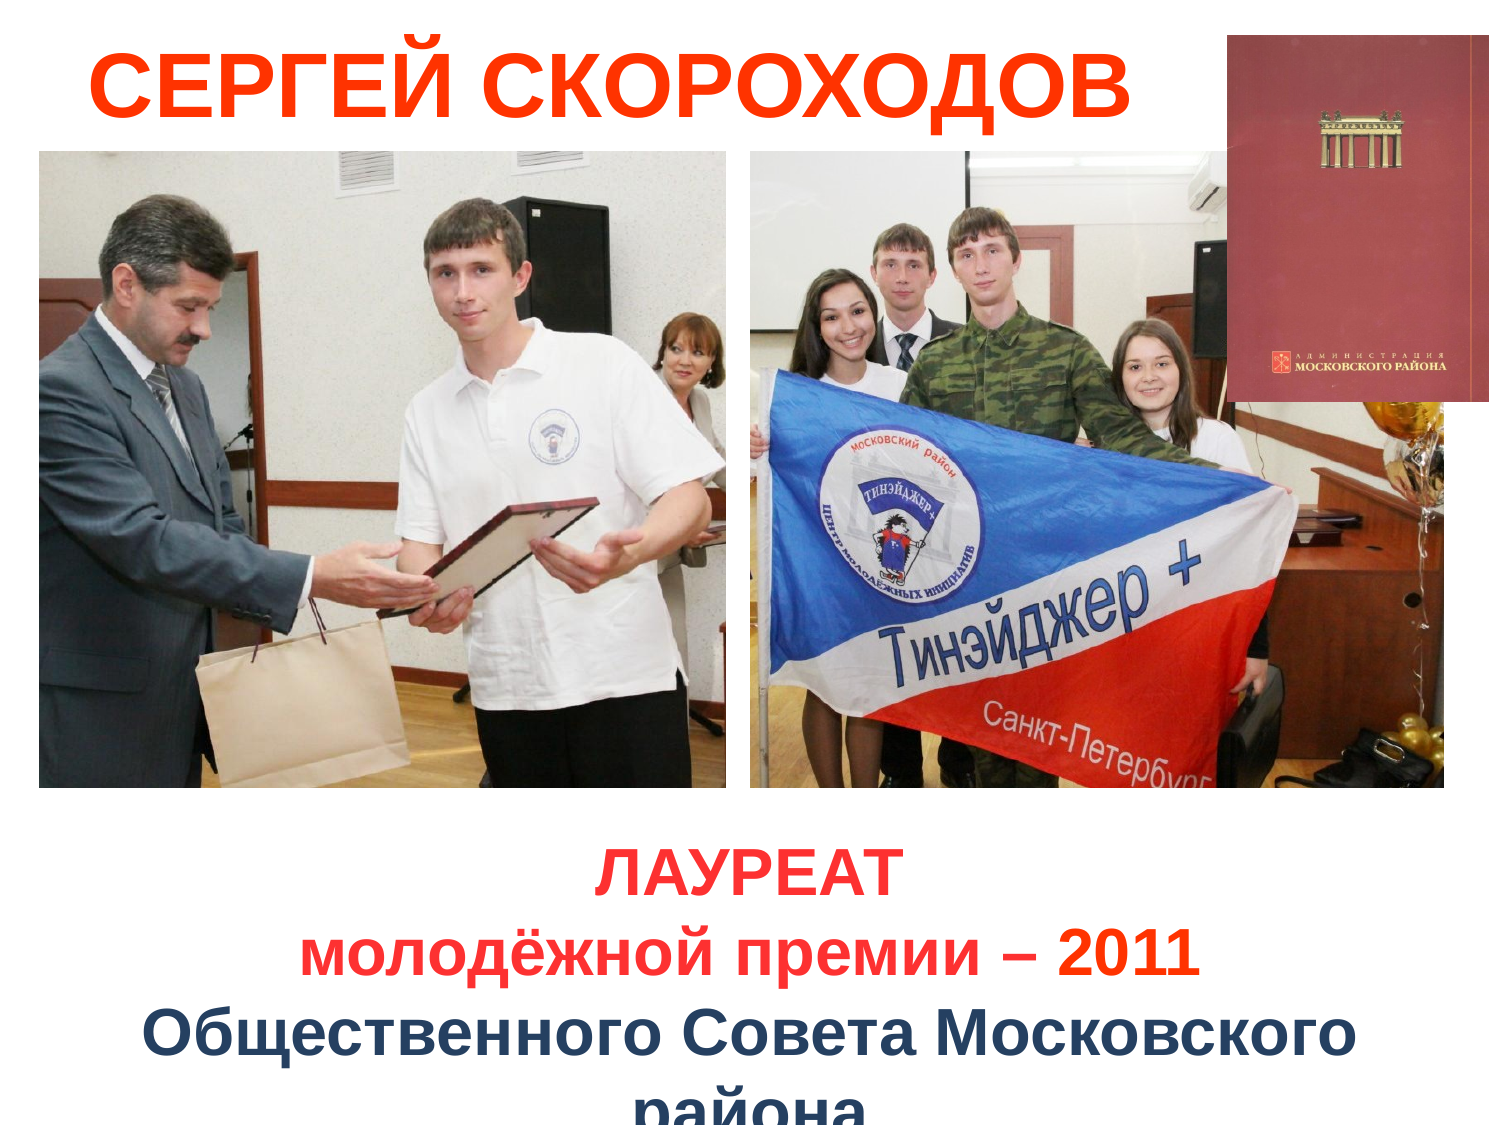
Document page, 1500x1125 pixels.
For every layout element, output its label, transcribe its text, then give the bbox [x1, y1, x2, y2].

text_box ЛАУРЕАТ молодёжной премии – 2011 Общественного Совета Московского района [0, 821, 1500, 1125]
text_box СЕРГЕЙ СКОРОХОДОВ [39, 18, 1183, 143]
picture [749, 35, 1489, 788]
picture [39, 151, 726, 788]
